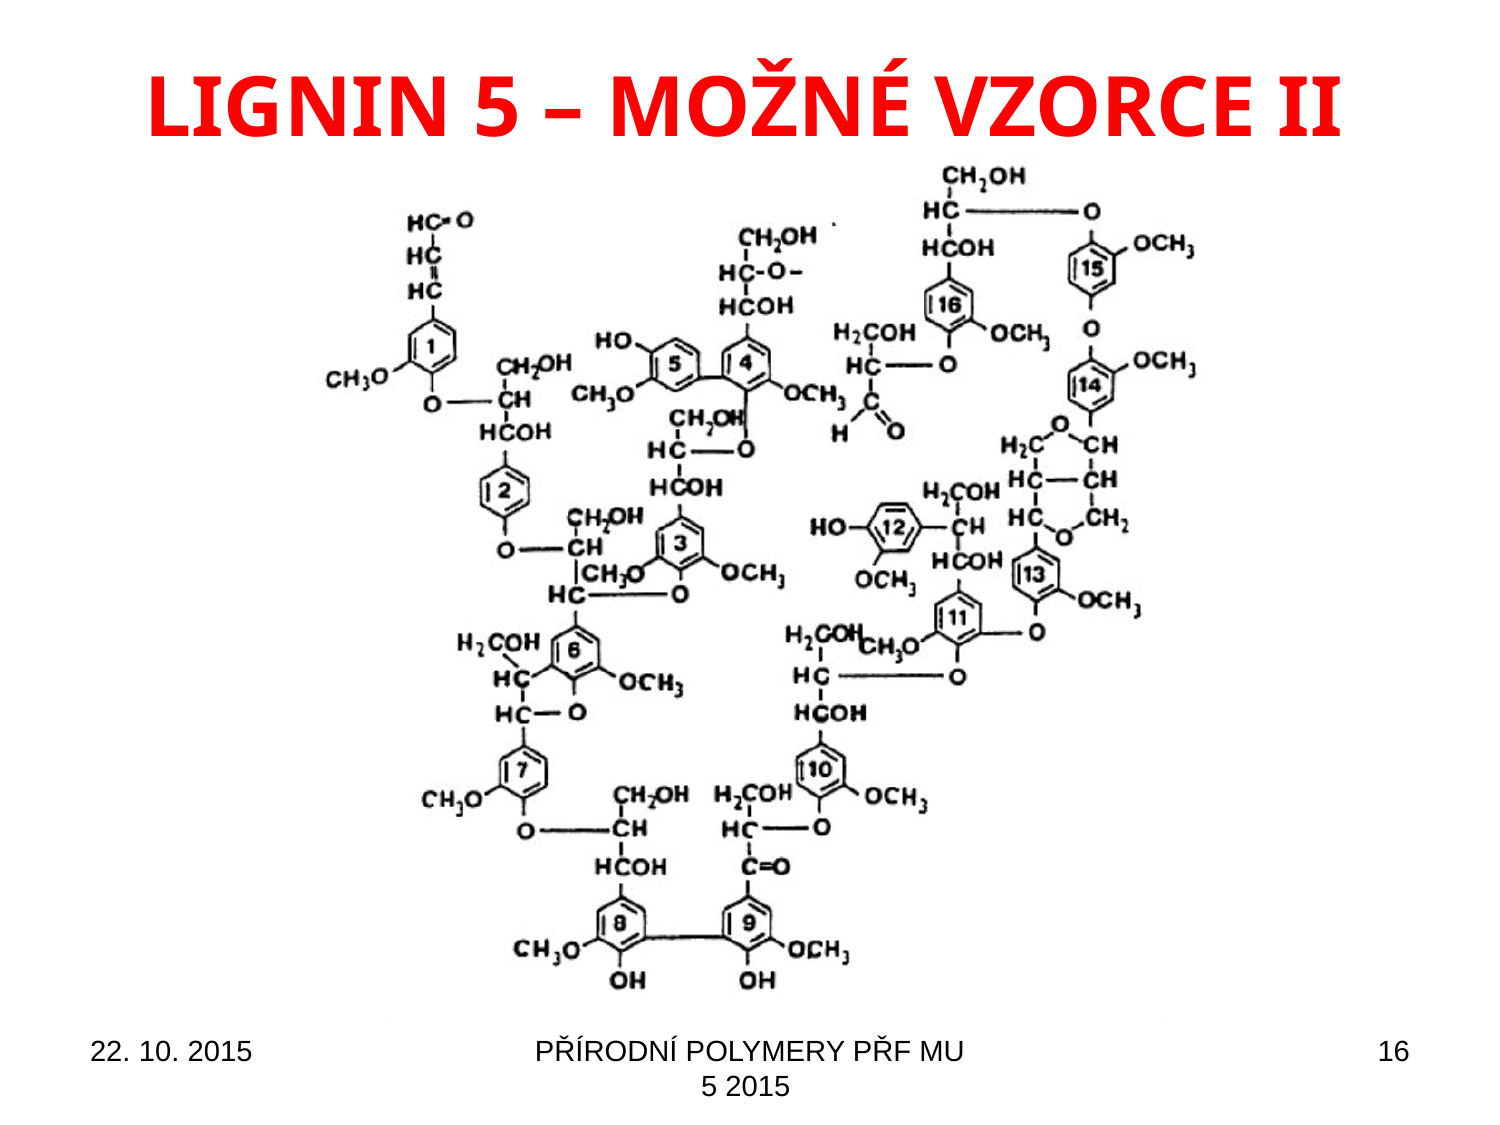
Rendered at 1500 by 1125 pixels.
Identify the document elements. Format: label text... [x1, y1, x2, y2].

slide_number 22. 10. 2015 [74, 1024, 426, 1103]
title LIGNIN 5 – MOŽNÉ VZORCE II [29, 44, 1459, 162]
slide_number 16 [1074, 1024, 1426, 1103]
picture [290, 112, 1223, 1046]
footer PŘÍRODNÍ POLYMERY PŘF MU 5 2015 [512, 1055, 988, 1103]
